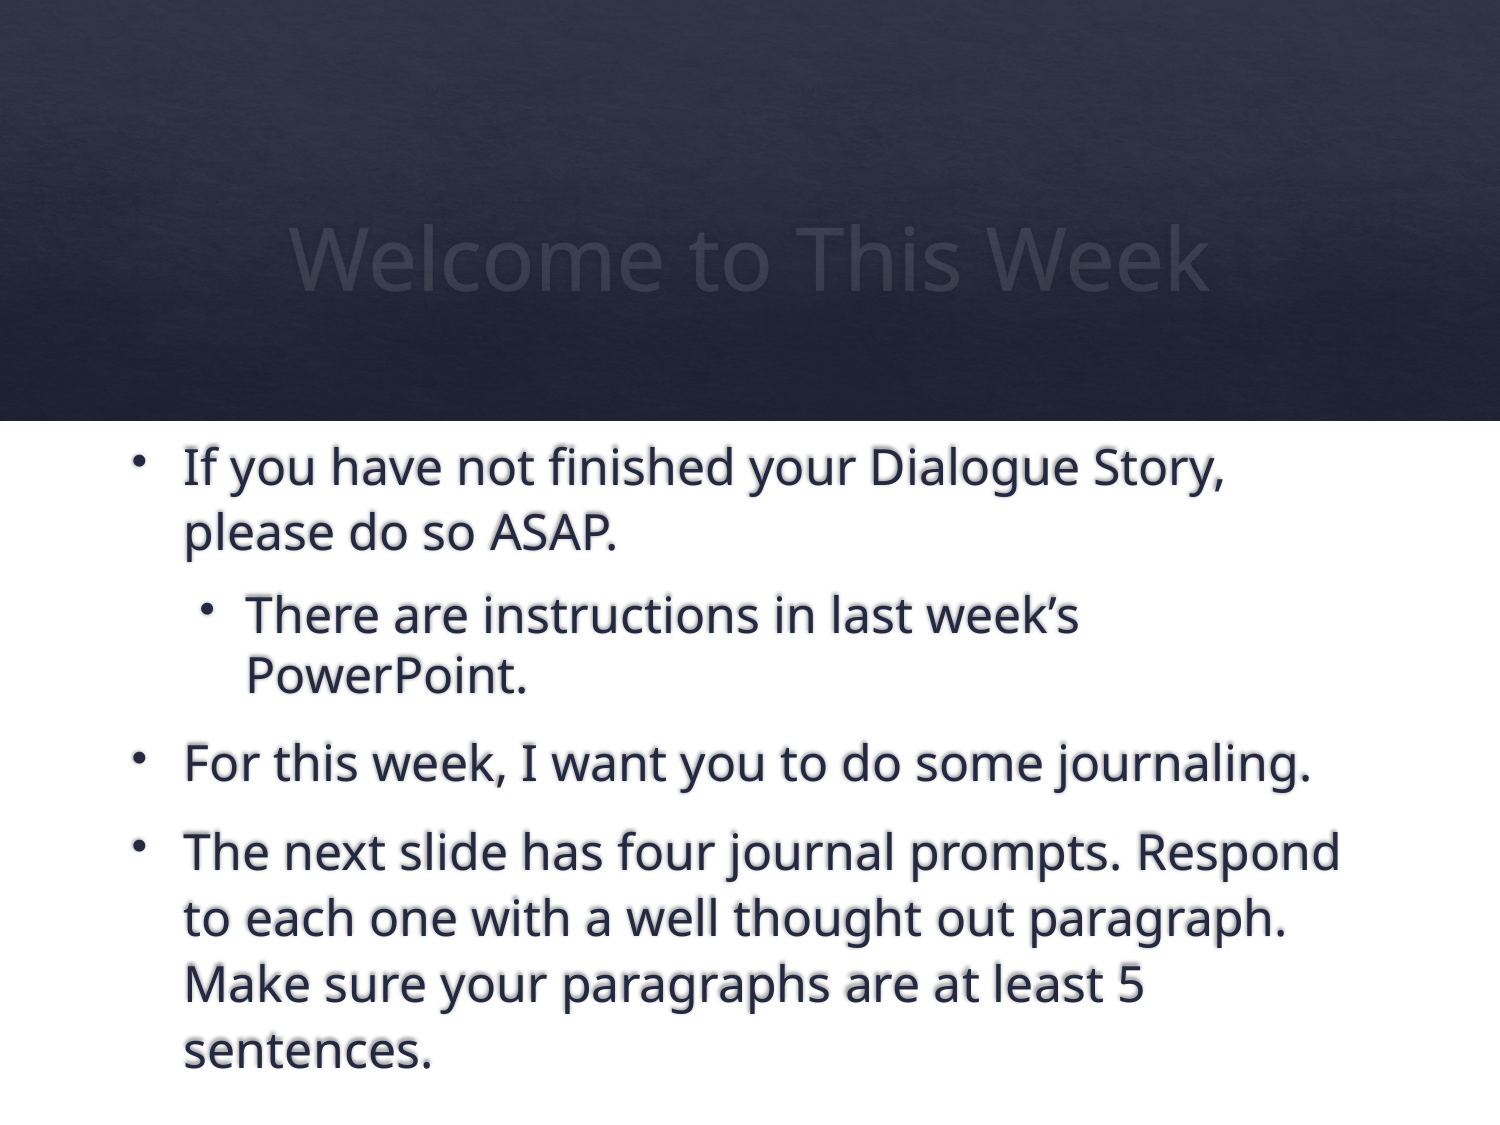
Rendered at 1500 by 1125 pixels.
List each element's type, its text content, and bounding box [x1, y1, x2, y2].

list If you have not finished your Dialogue Story, please do so ASAP. There are instructions in last week’s PowerPoint. For this week, I want you to do some journaling. The next slide has four journal prompts. Respond to each one with a well thought out paragraph. Make sure your paragraphs are at least 5 sentences. [112, 503, 1387, 1004]
title Welcome to This Week [112, 121, 1387, 390]
text_box [0, 422, 1500, 1125]
text_box [0, 0, 1500, 422]
